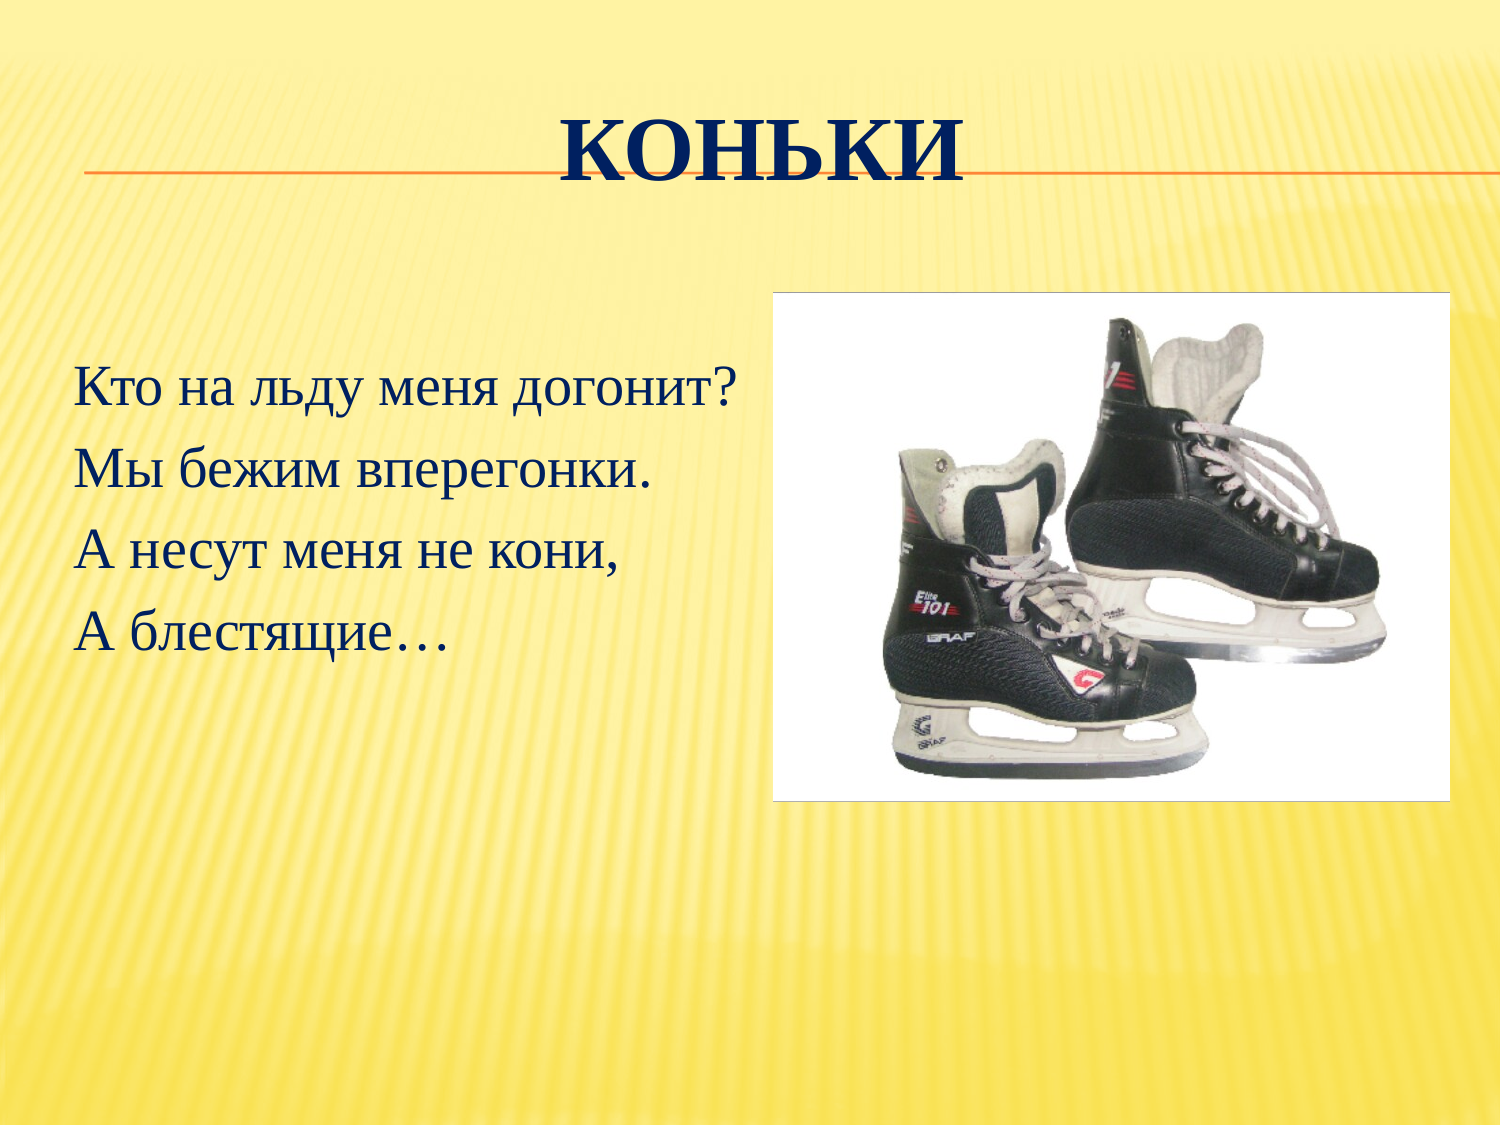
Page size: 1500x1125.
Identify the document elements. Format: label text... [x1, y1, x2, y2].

title Коньки [49, 75, 1475, 213]
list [773, 292, 1451, 802]
list Кто на льду меня догонит? Мы бежим вперегонки. А несут меня не кони, А блестящие… [58, 339, 763, 734]
